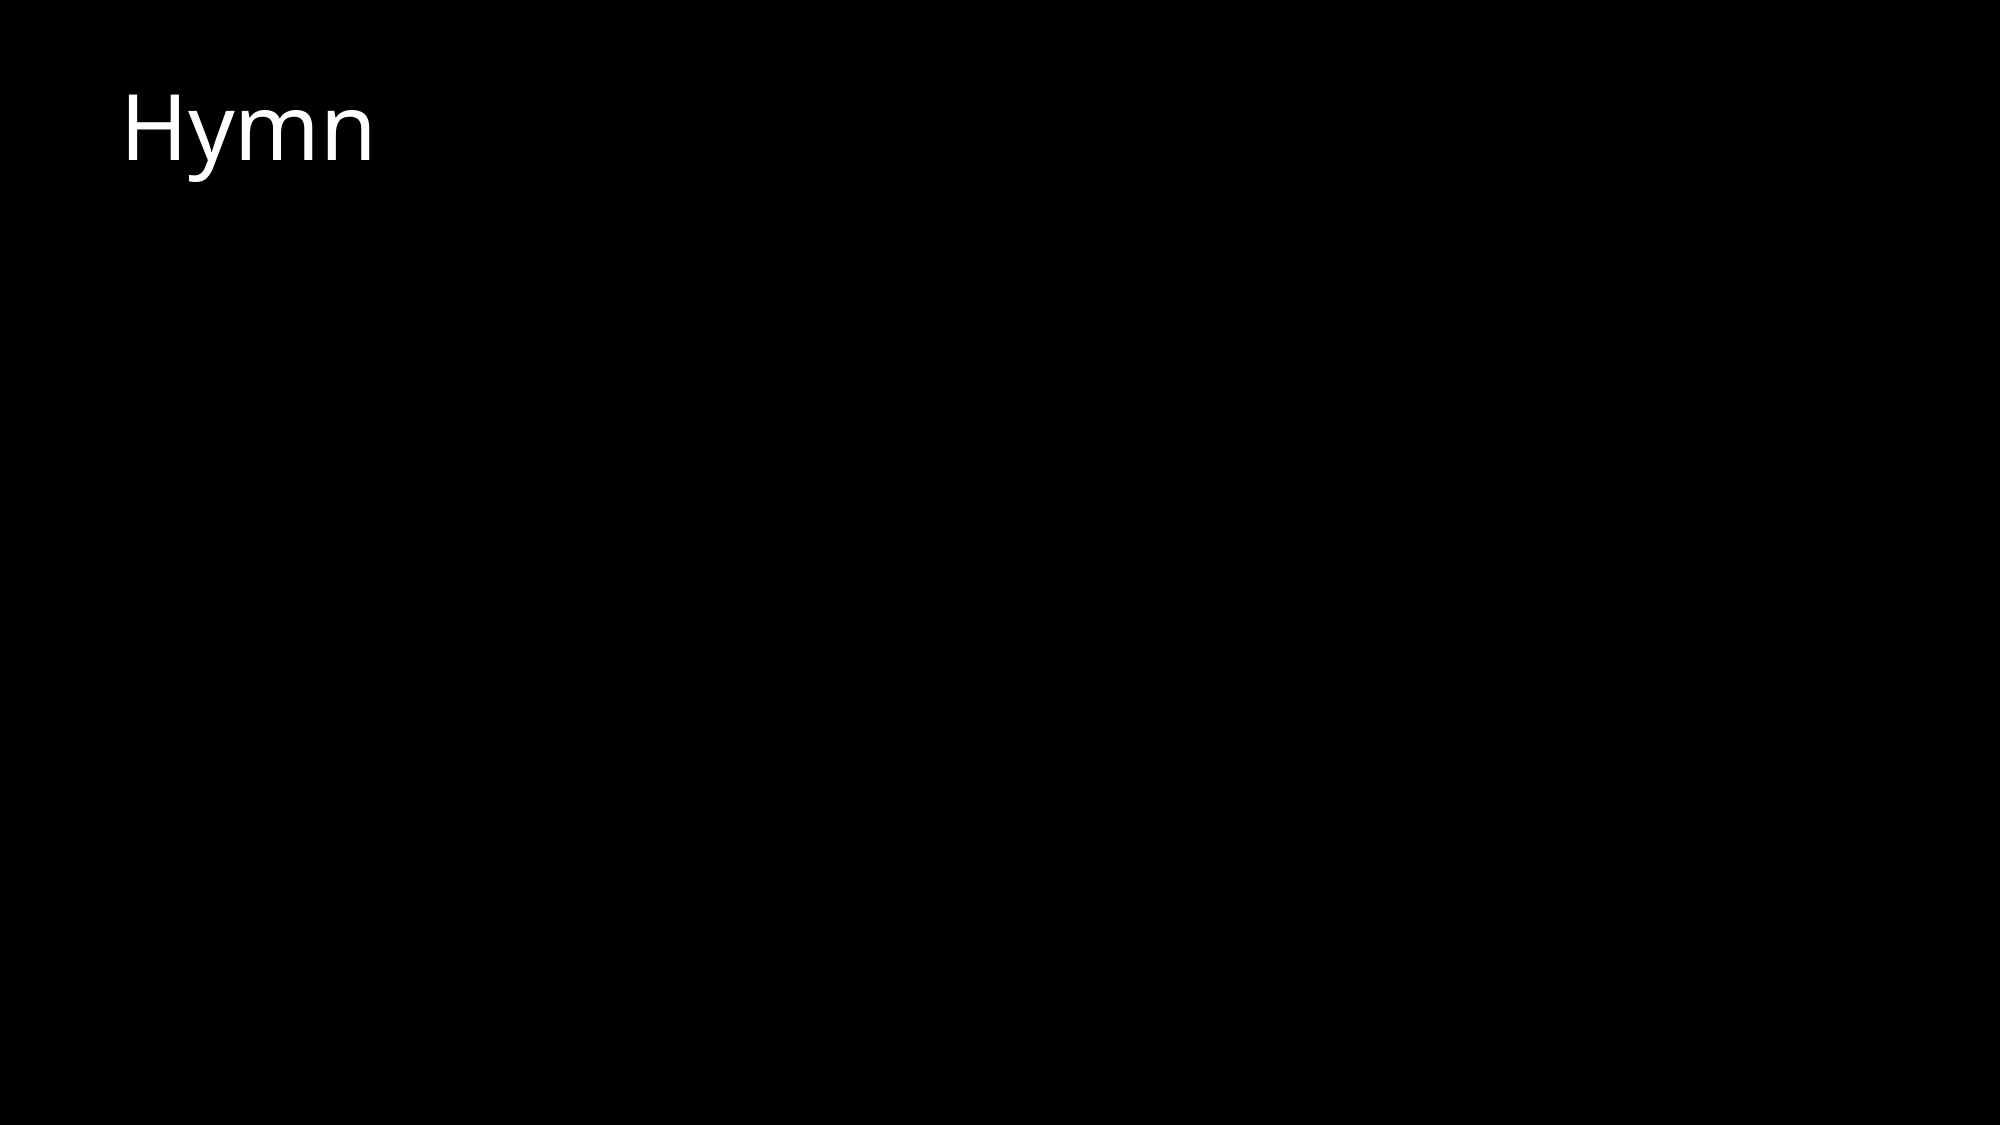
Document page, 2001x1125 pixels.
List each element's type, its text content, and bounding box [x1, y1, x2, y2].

title Hymn [105, 59, 1892, 202]
